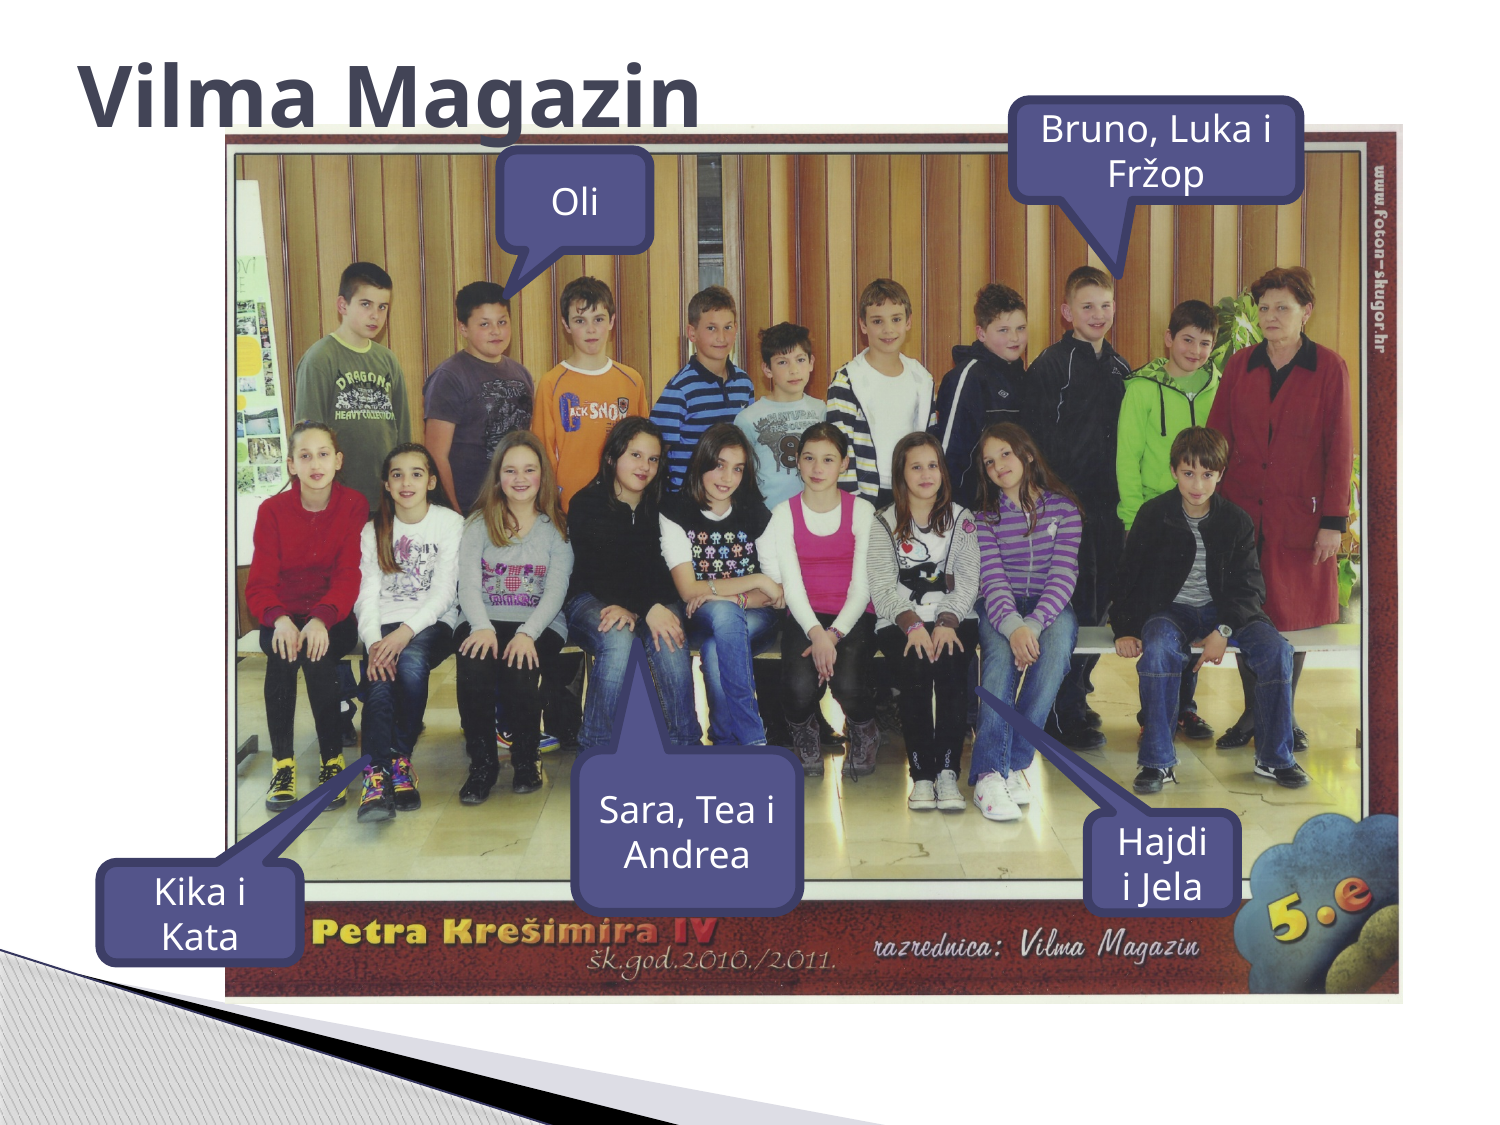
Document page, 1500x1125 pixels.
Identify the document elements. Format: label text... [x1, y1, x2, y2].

title Vilma Magazin [62, 0, 1413, 188]
text_box Kika i Kata [95, 856, 218, 968]
picture [224, 124, 1403, 1005]
text_box Bruno, Luka i Fržop [1007, 95, 1305, 124]
